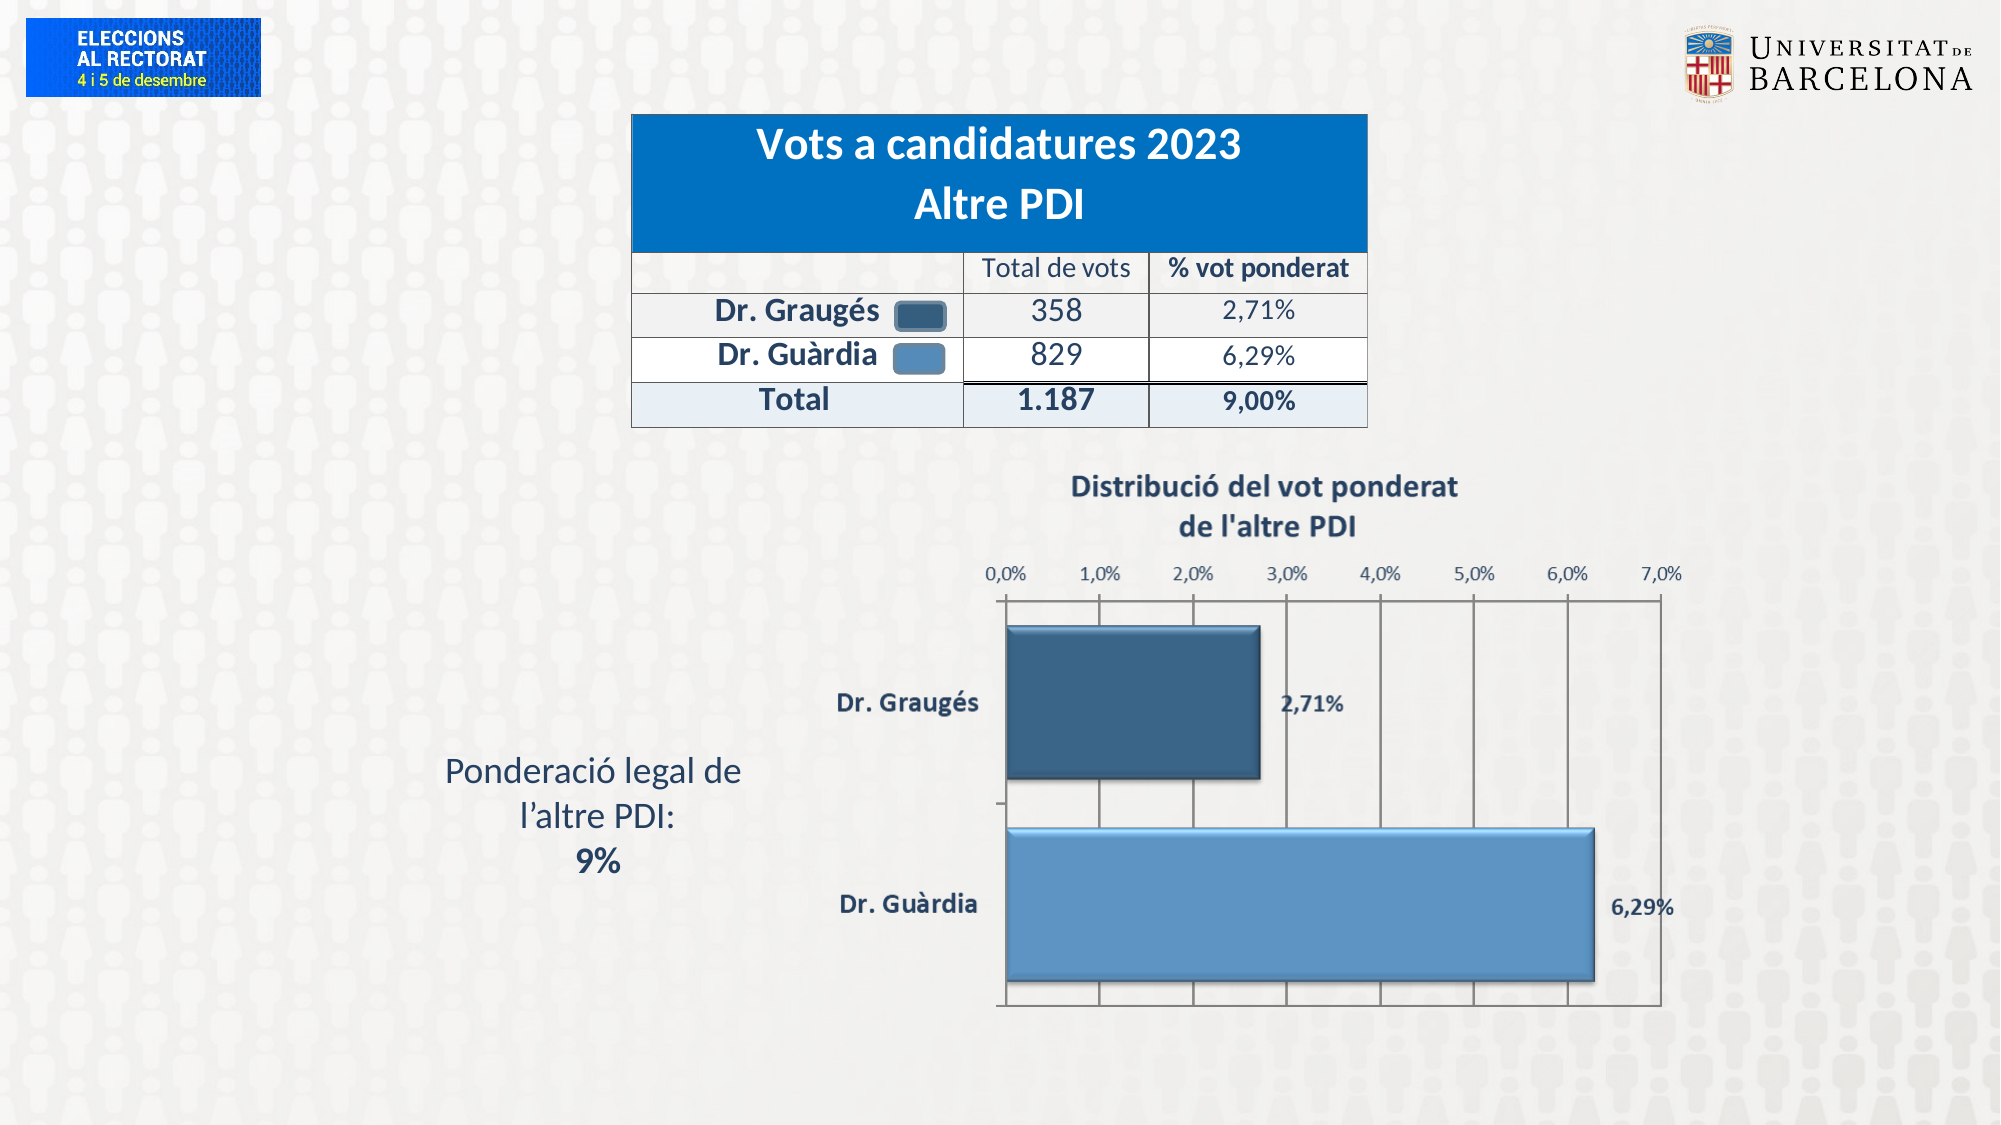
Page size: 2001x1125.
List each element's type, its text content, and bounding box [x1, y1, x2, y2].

picture [1676, 18, 1981, 111]
picture [630, 113, 1369, 429]
text_box Ponderació legal de l’altre PDI: 9% [373, 738, 817, 889]
picture [26, 18, 261, 97]
picture [822, 449, 1705, 1028]
